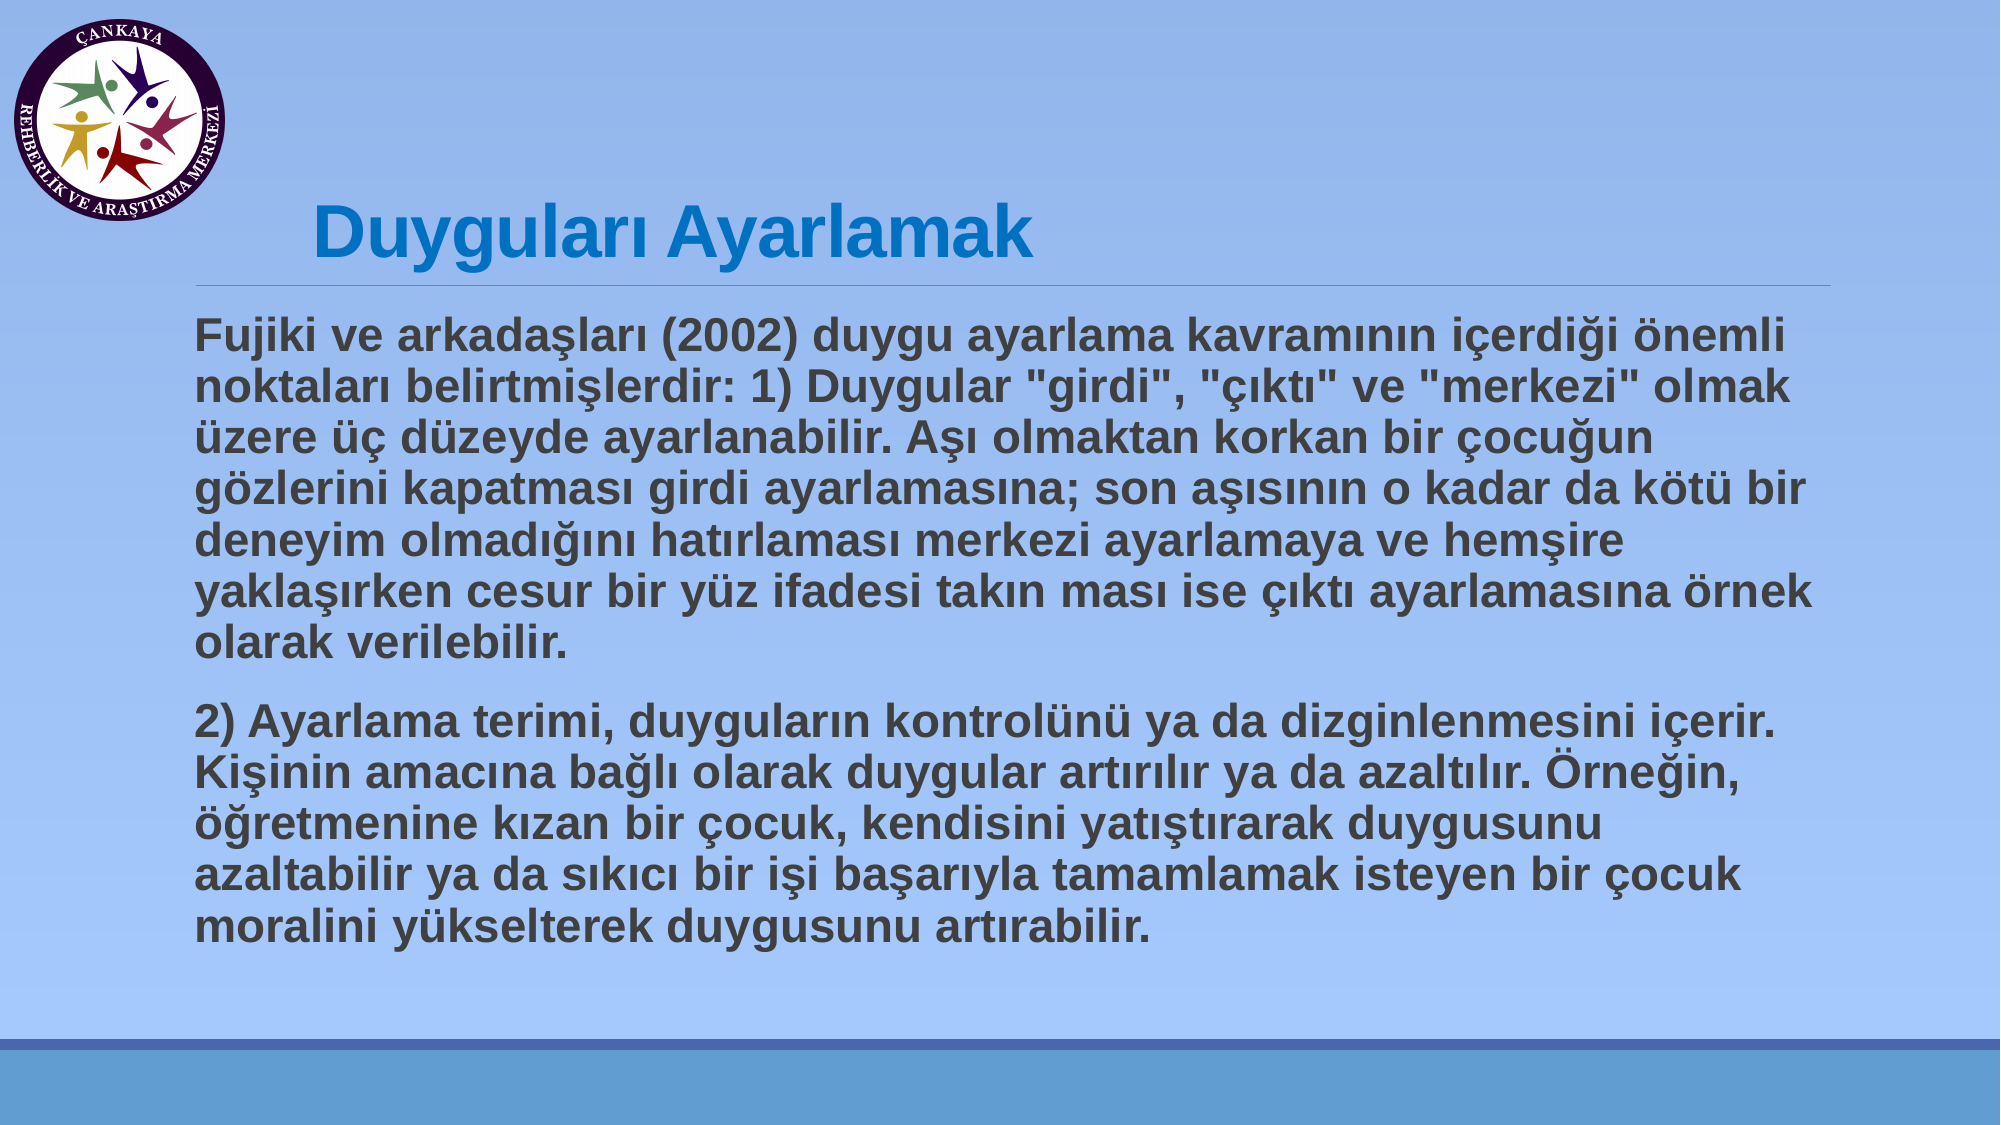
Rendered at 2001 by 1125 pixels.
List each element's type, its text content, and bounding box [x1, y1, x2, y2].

title Duyguları Ayarlamak [297, 42, 1948, 281]
list Fujiki ve arkadaşları (2002) duygu ayarlama kavramının içerdiği önemli noktaları belirtmişlerdir: 1) Duygular "girdi", "çıktı" ve "merkezi" olmak üzere üç düzeyde ayarlanabilir. Aşı olmaktan korkan bir çocuğun gözlerini kapatması girdi ayarlamasına; son aşısının o kadar da kötü bir deneyim olmadığını hatırlaması merkezi ayarlamaya ve hemşire yaklaşırken cesur bir yüz ifadesi takın ması ise çıktı ayarlamasına örnek olarak verilebilir. 2) Ayarlama terimi, duyguların kontrolünü ya da dizginlenmesini içerir. Kişinin amacına bağlı olarak duygular artırılır ya da azaltılır. Örneğin, öğretmenine kızan bir çocuk, kendisini yatıştırarak duygusunu azaltabilir ya da sıkıcı bir işi başarıyla tamamlamak isteyen bir çocuk moralini yükselterek duygusunu artırabilir. [180, 302, 1830, 963]
picture [14, 18, 226, 222]
